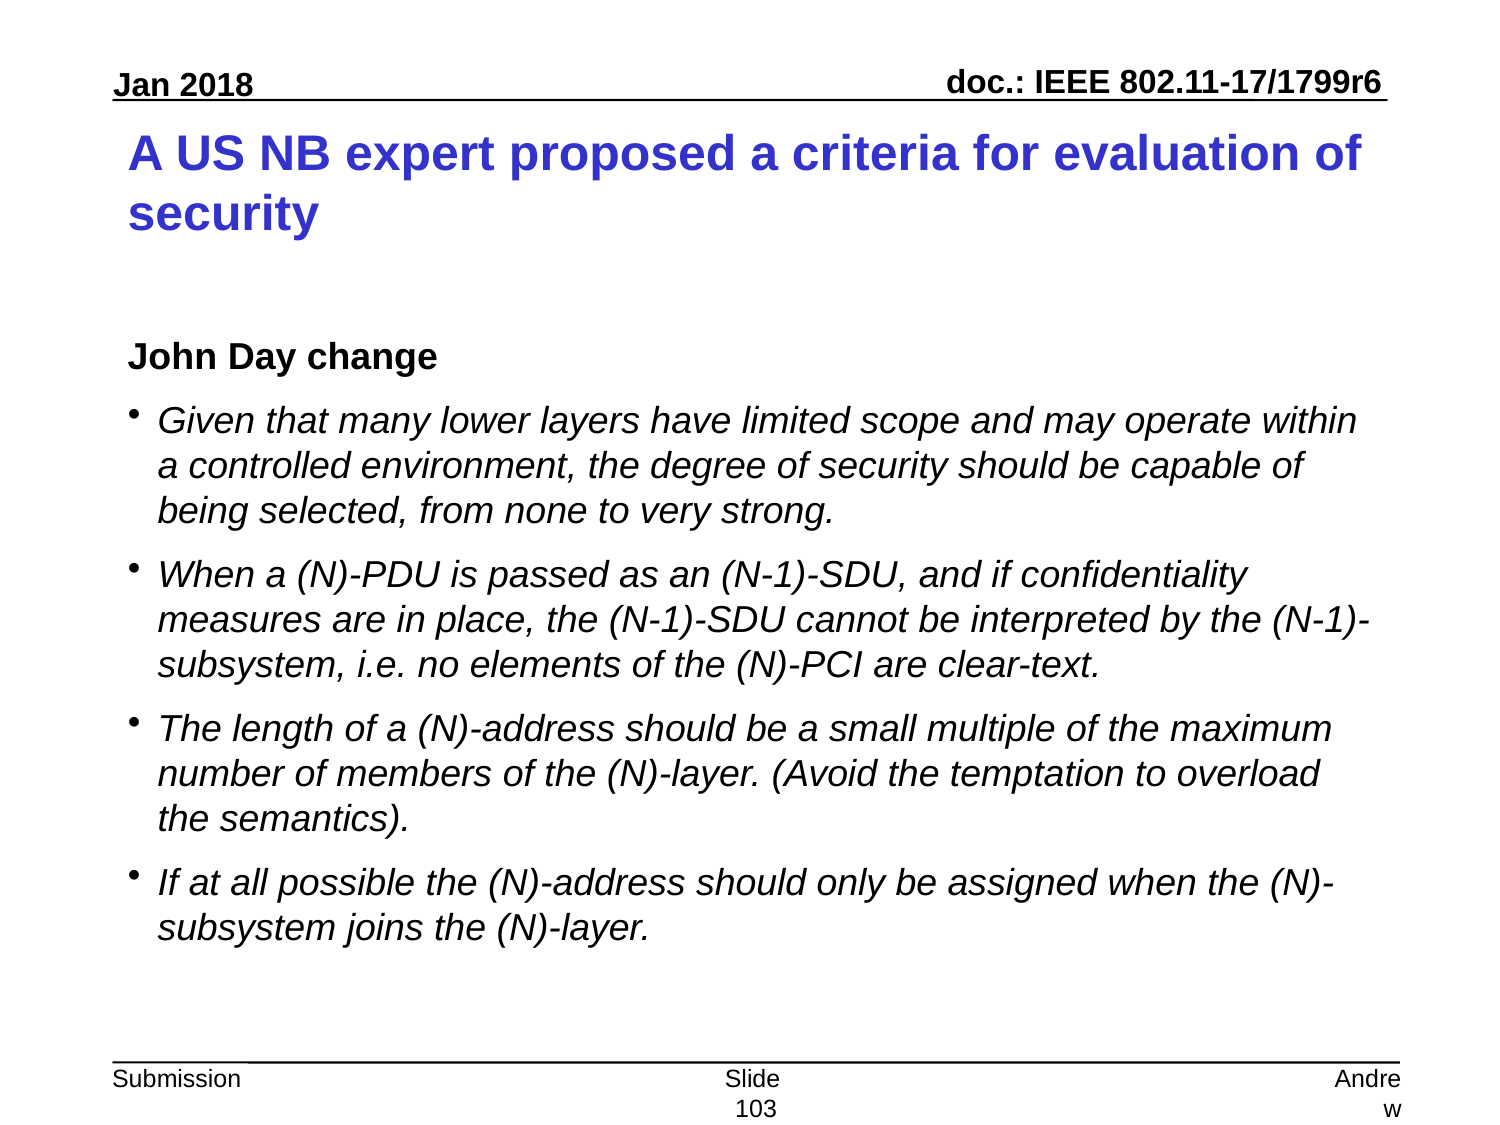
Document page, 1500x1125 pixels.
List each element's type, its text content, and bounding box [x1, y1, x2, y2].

slide_number Slide 103 [709, 1061, 803, 1093]
footer Andrew Myles, Cisco [1320, 1061, 1402, 1093]
list John Day change Given that many lower layers have limited scope and may operate within a controlled environment, the degree of security should be capable of being selected, from none to very strong. When a (N)-PDU is passed as an (N-1)-SDU, and if confidentiality measures are in place, the (N-1)-SDU cannot be interpreted by the (N-1)-subsystem, i.e. no elements of the (N)-PCI are clear-text. The length of a (N)-address should be a small multiple of the maximum number of members of the (N)-layer. (Avoid the temptation to overload the semantics). If at all possible the (N)-address should only be assigned when the (N)-subsystem joins the (N)-layer. [112, 324, 1388, 1000]
title A US NB expert proposed a criteria for evaluation of security [112, 112, 1388, 288]
